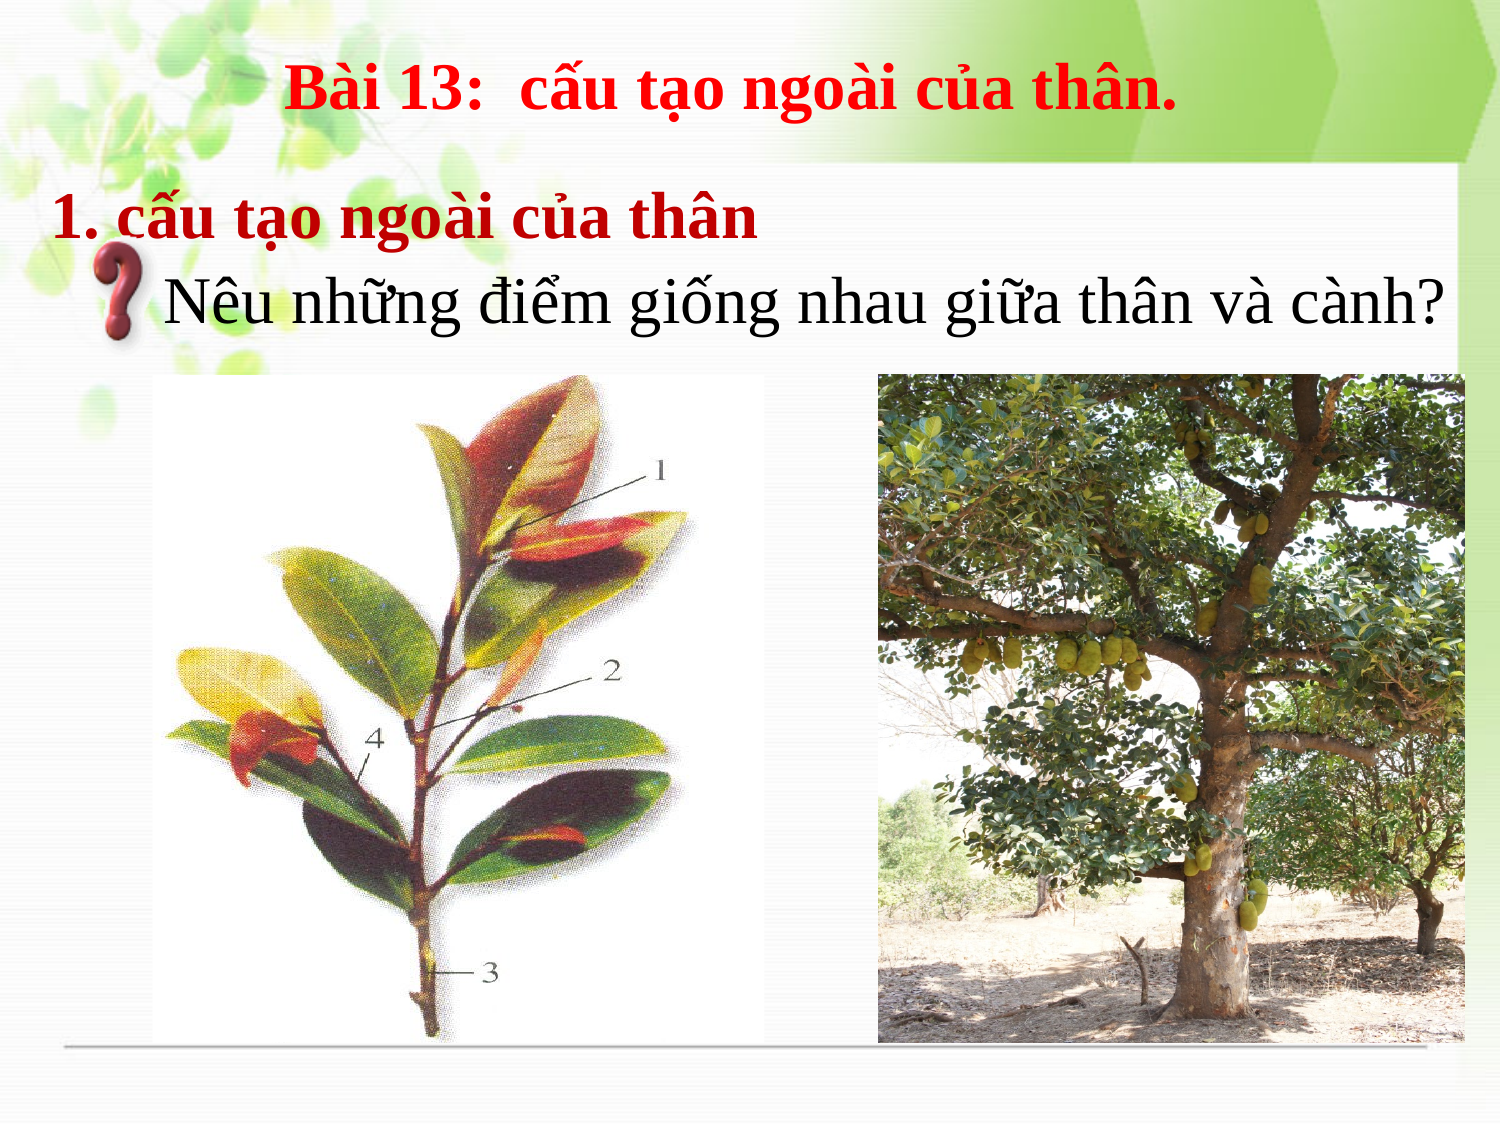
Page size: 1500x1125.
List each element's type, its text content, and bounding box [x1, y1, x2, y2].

text_box Bài 13: cấu tạo ngoài của thân. [269, 35, 1196, 130]
title Nêu những điểm giống nhau giữa thân và cành? [173, 234, 1500, 359]
text_box 1. cấu tạo ngoài của thân [35, 163, 821, 304]
picture [0, 0, 1500, 1125]
